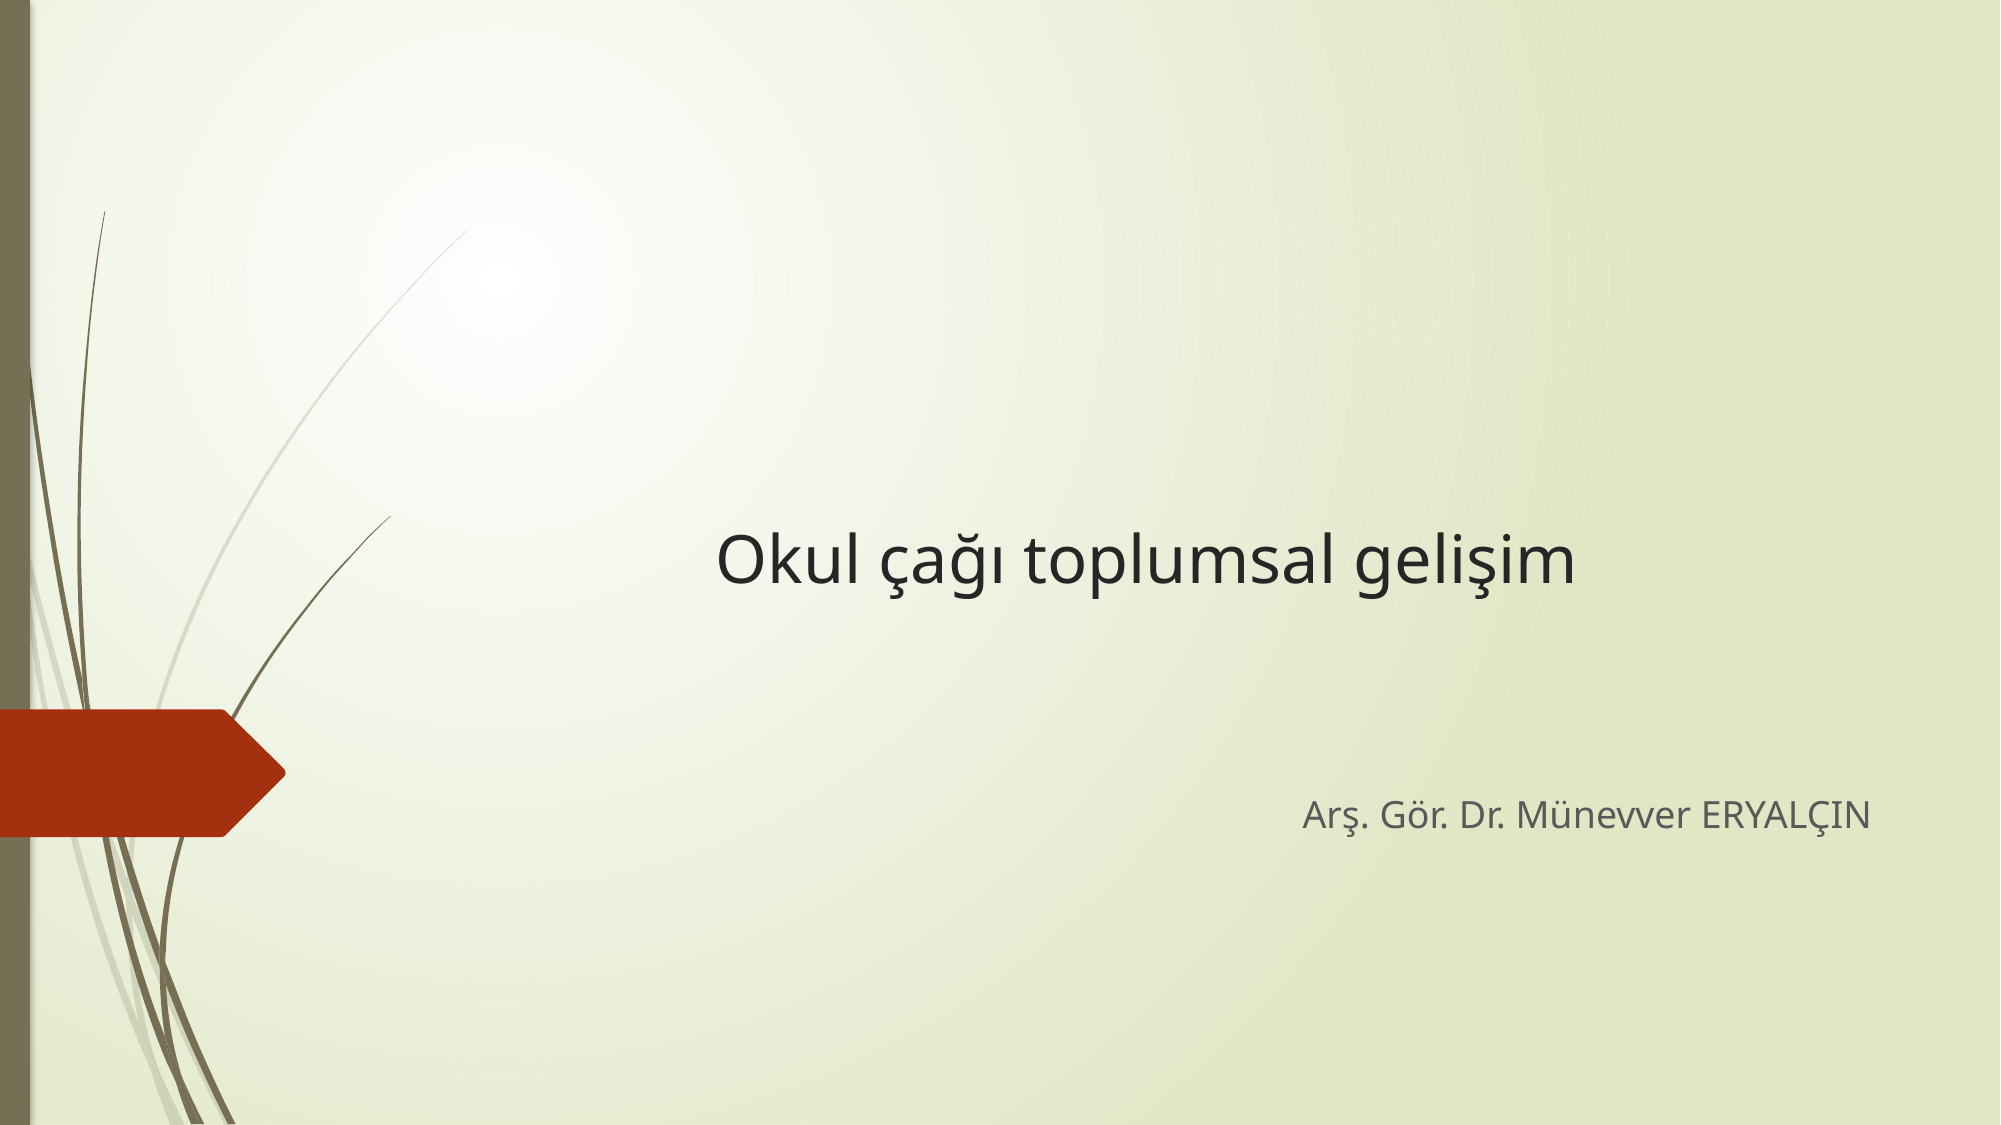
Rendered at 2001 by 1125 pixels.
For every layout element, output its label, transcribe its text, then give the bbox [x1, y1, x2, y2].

title Okul çağı toplumsal gelişim [424, 412, 1888, 604]
subtitle Arş. Gör. Dr. Münevver ERYALÇIN [424, 783, 1888, 969]
